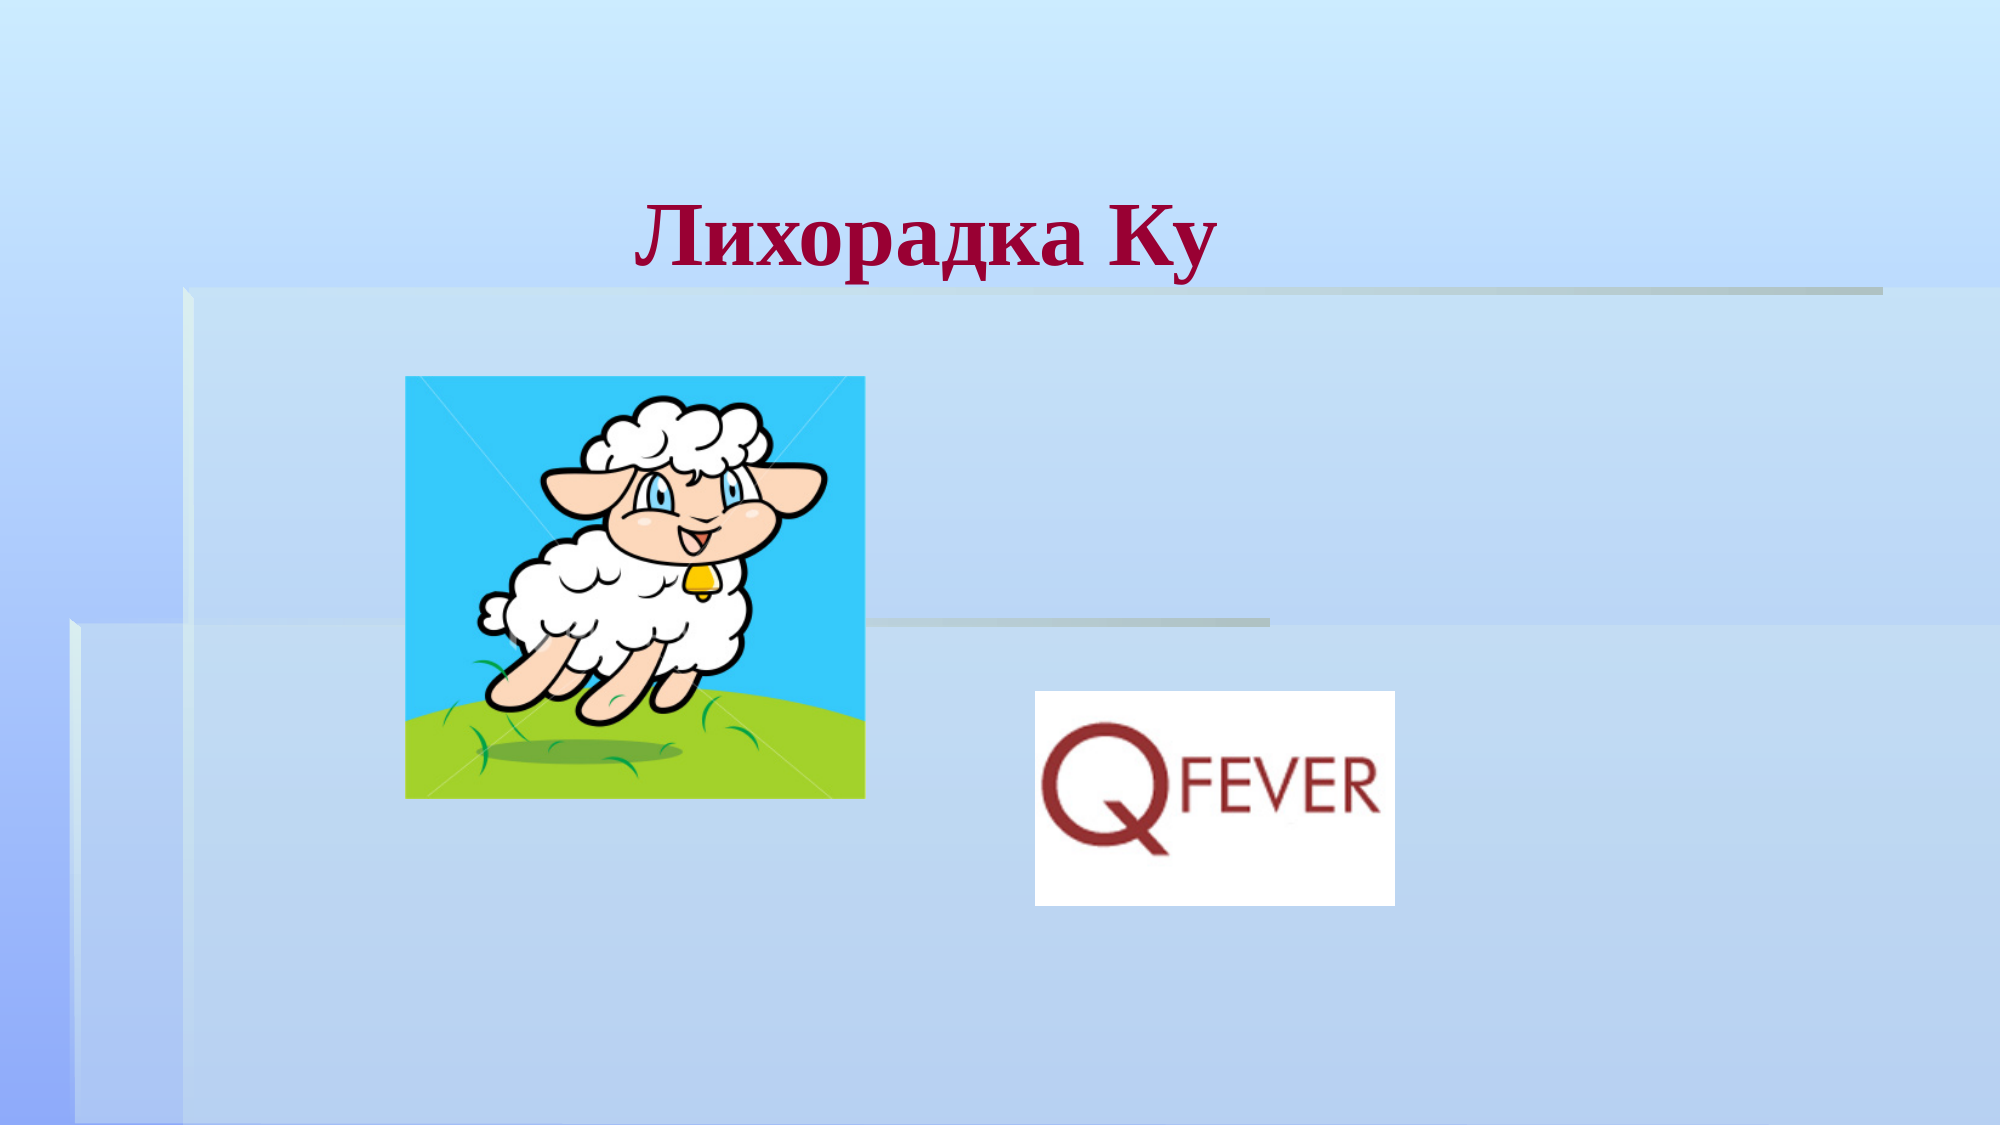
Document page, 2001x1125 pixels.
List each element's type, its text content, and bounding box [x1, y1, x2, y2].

picture [1035, 691, 1395, 906]
picture [405, 376, 866, 799]
subtitle Лихорадка Ку [620, 166, 1450, 343]
title [531, 46, 1675, 550]
